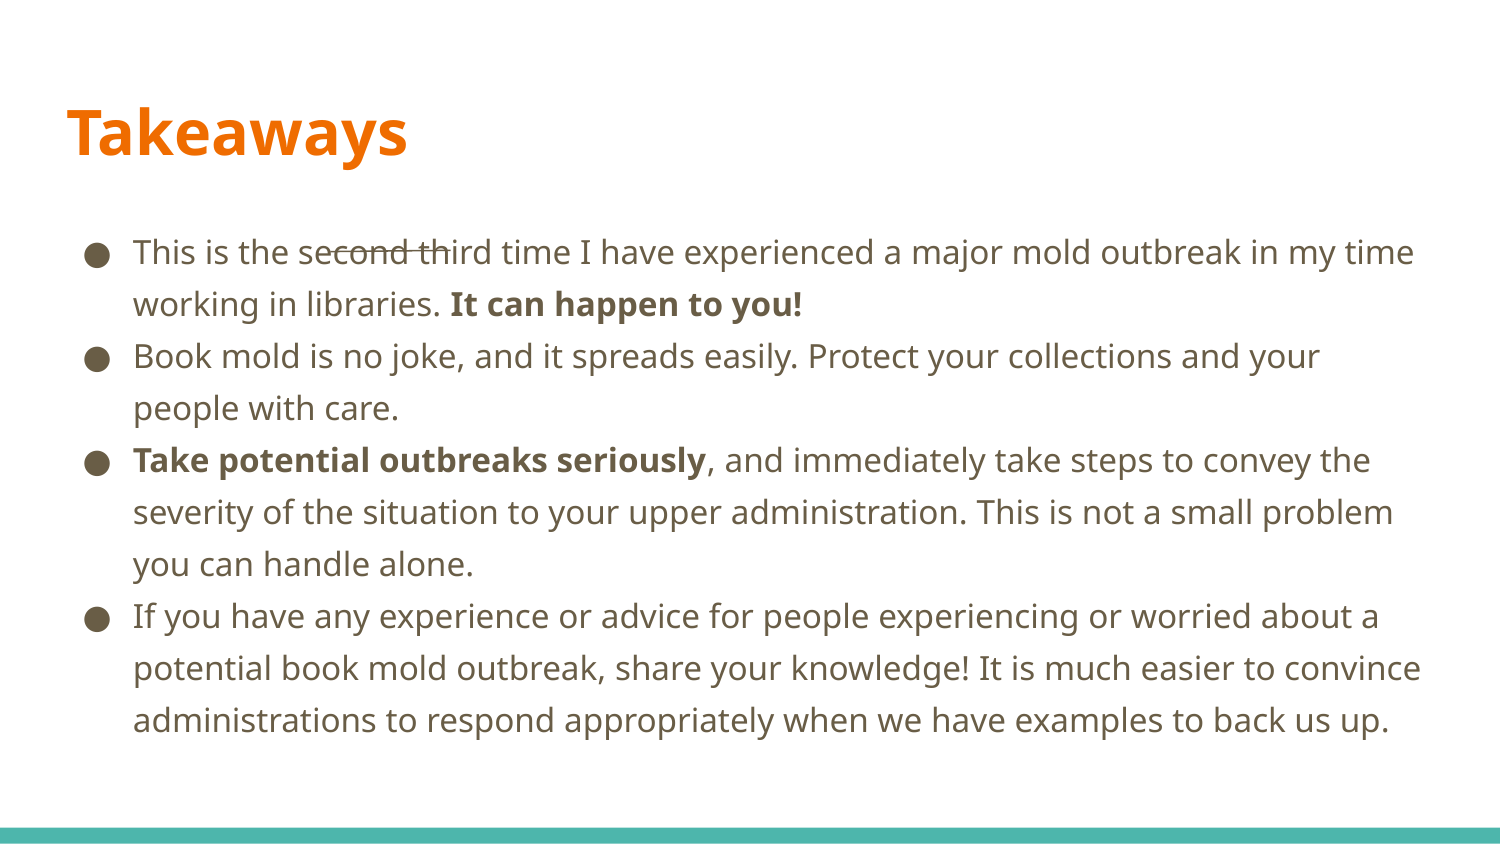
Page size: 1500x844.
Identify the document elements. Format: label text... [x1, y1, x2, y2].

list This is the second third time I have experienced a major mold outbreak in my time working in libraries. It can happen to you! Book mold is no joke, and it spreads easily. Protect your collections and your people with care. Take potential outbreaks seriously, and immediately take steps to convey the severity of the situation to your upper administration. This is not a small problem you can handle alone. If you have any experience or advice for people experiencing or worried about a potential book mold outbreak, share your knowledge! It is much easier to convince administrations to respond appropriately when we have examples to back us up. [51, 207, 1449, 800]
title Takeaways [51, 72, 1449, 189]
